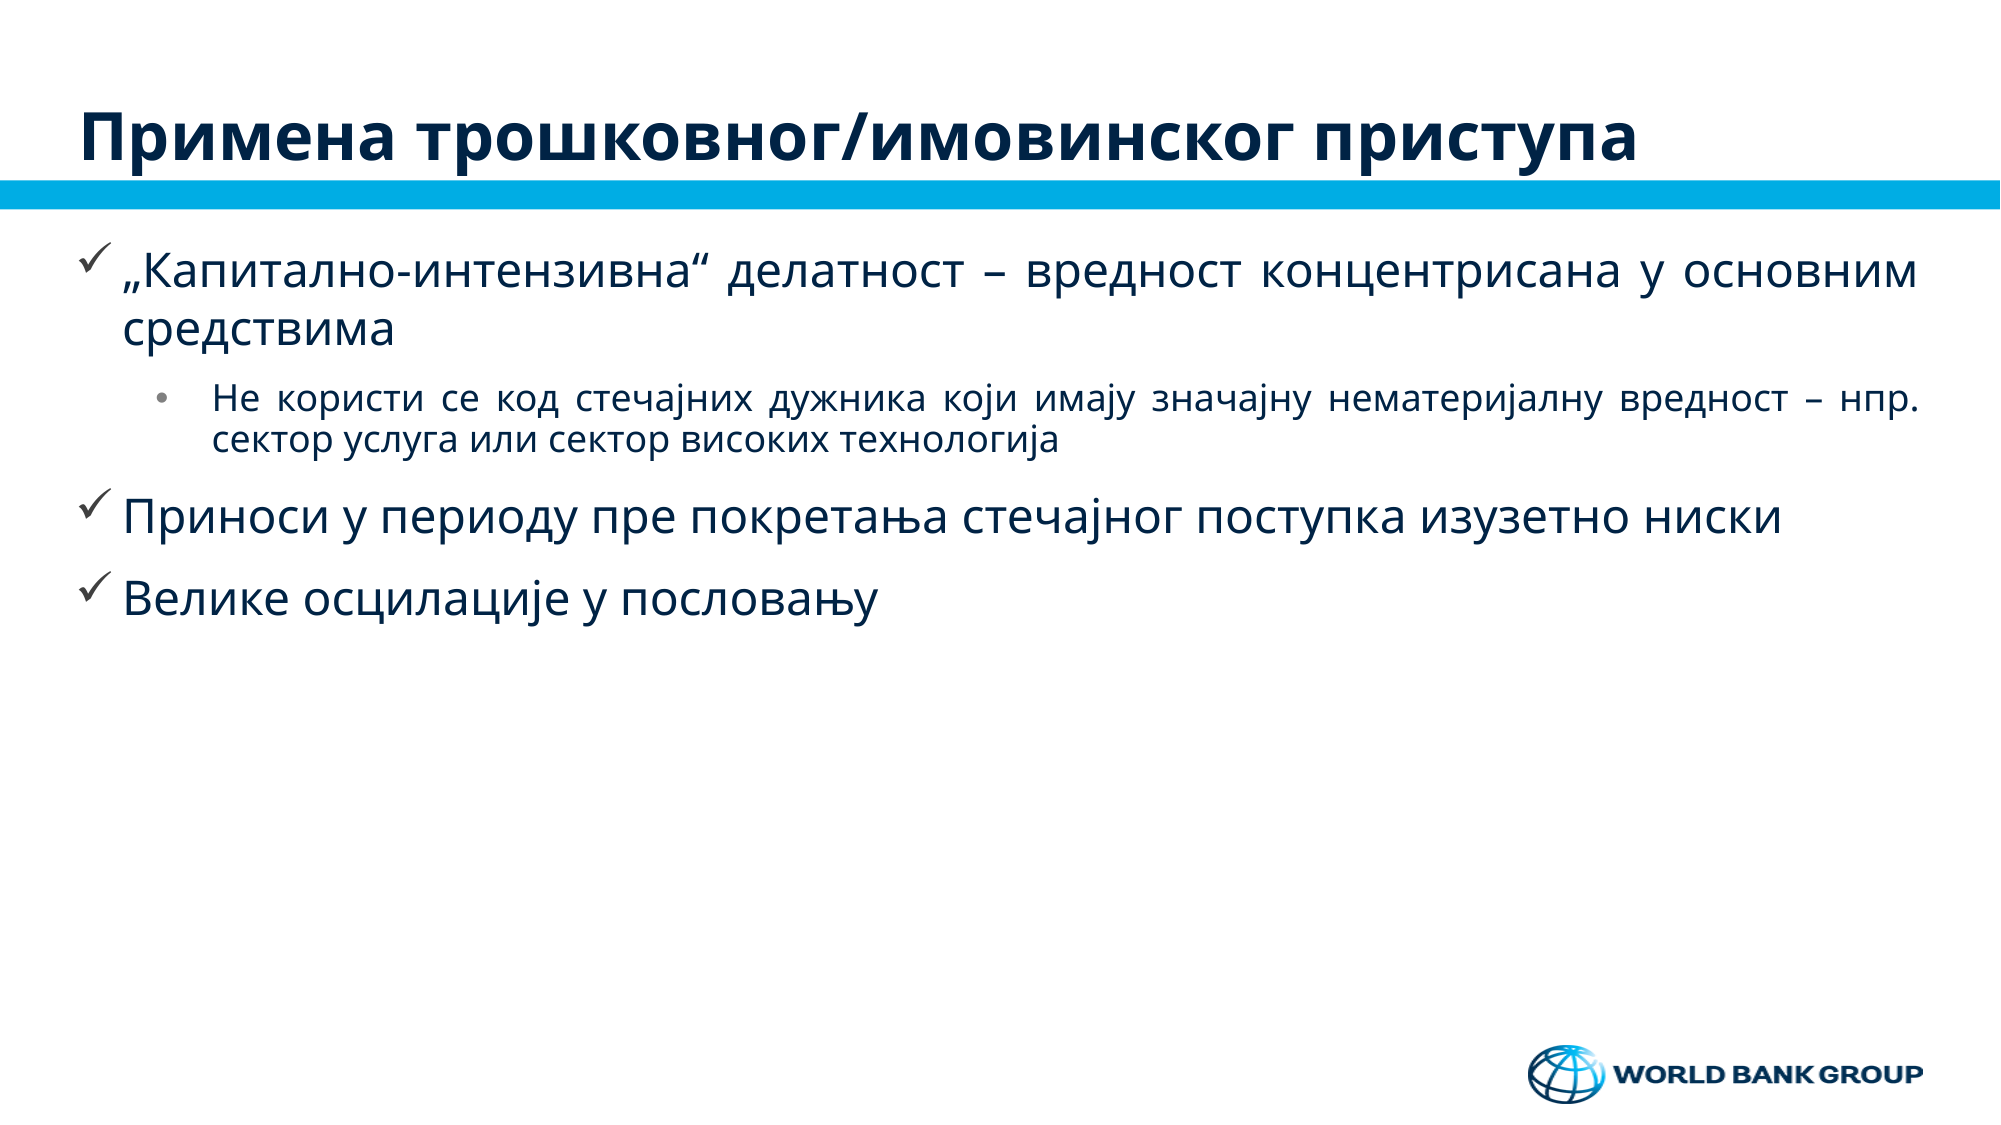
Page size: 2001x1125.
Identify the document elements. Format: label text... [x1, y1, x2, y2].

picture [1562, 1056, 1573, 1068]
picture [1548, 1051, 1561, 1055]
picture [1528, 1045, 1923, 1104]
picture [1551, 1055, 1564, 1064]
title Примена трошковног/имовинског приступа [78, 49, 1929, 174]
list „Капитално-интензивна“ делатност – вредност концентрисана у основним средствима Не користи се код стечајних дужника који имају значајну нематеријалну вредност – нпр. сектор услуга или сектор високих технологија Приноси у периоду пре покретања стечајног поступка изузетно ниски Велике осцилације у пословању [74, 239, 1922, 995]
